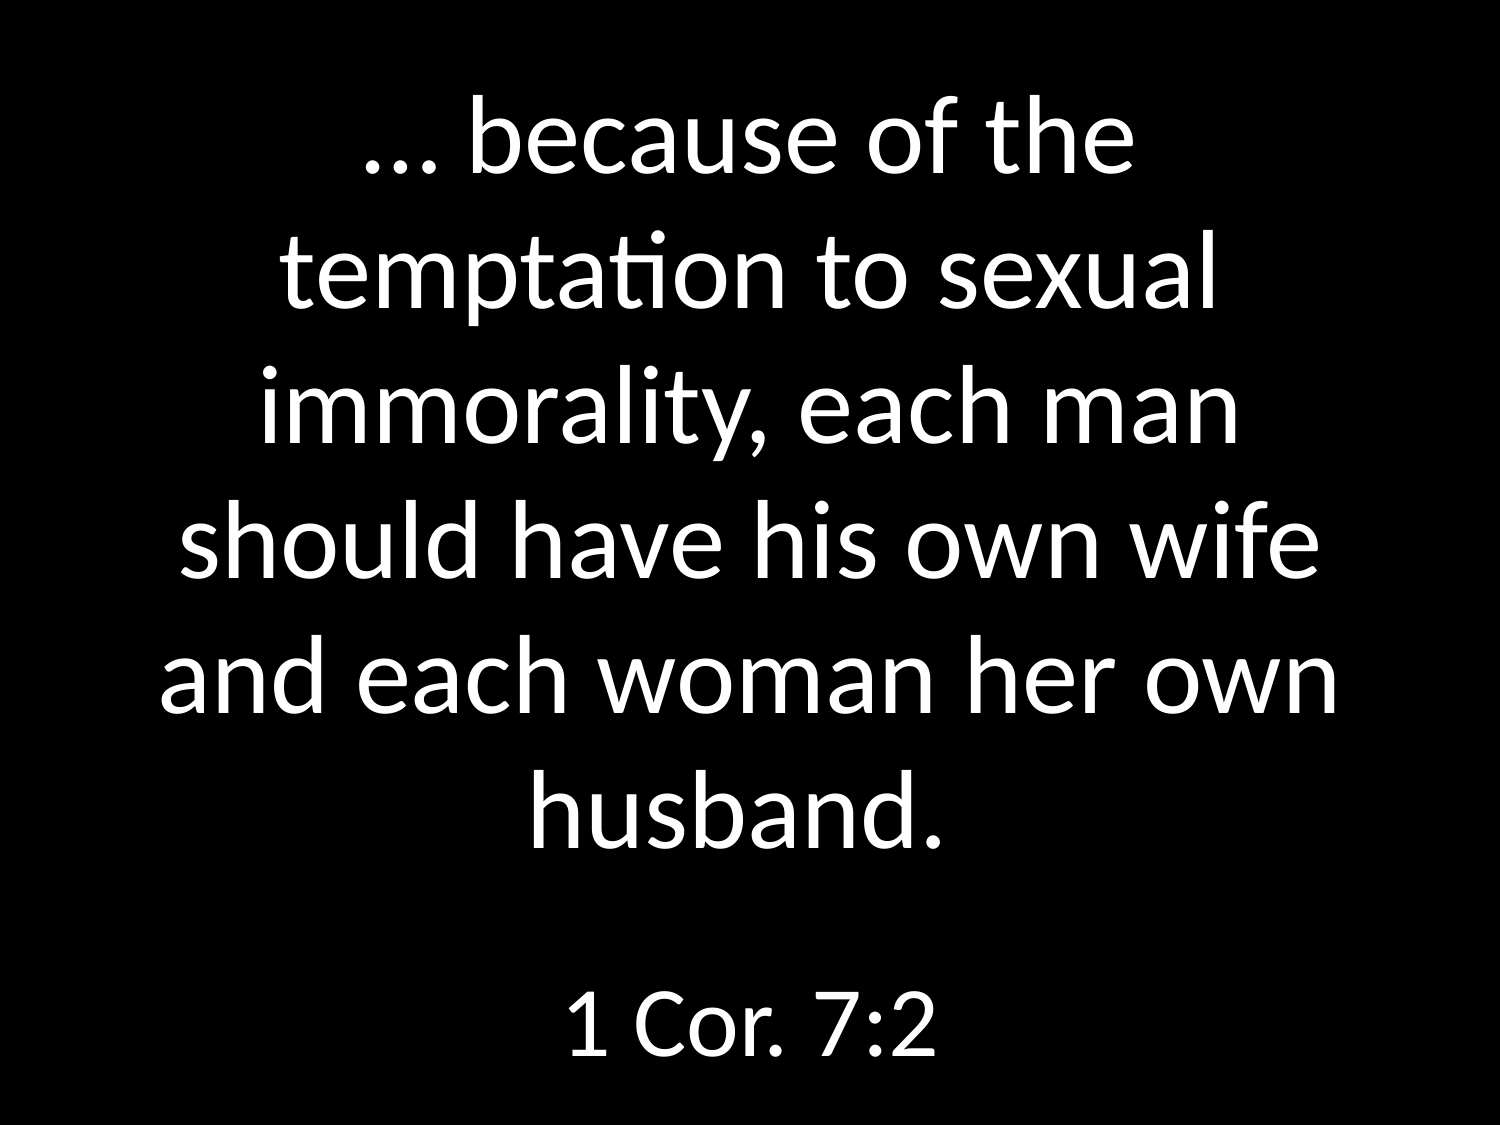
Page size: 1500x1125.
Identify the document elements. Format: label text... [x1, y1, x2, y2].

subtitle 1 Cor. 7:2 [0, 949, 1500, 1125]
title … because of the temptation to sexual immorality, each man should have his own wife and each woman her own husband. [112, 0, 1388, 932]
